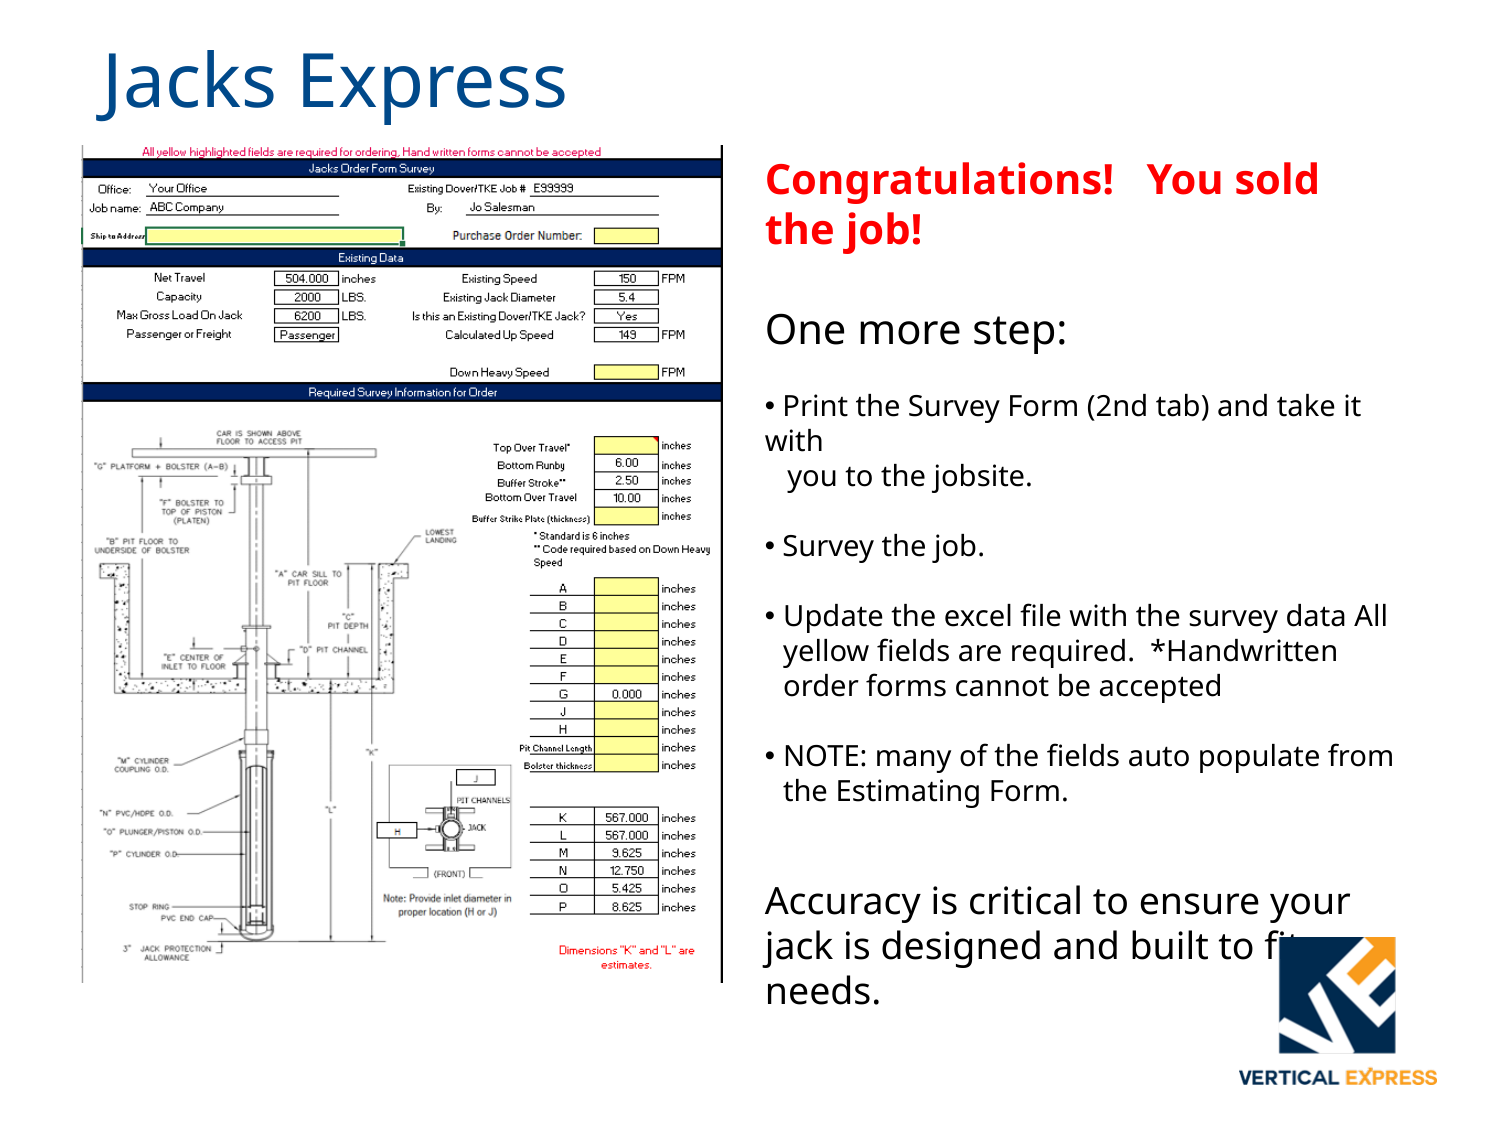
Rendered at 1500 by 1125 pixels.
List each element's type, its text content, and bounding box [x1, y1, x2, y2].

text_box Congratulations! You sold the job! One more step: Print the Survey Form (2nd tab) and take it with you to the jobsite. Survey the job. Update the excel file with the survey data All yellow fields are required. *Handwritten order forms cannot be accepted NOTE: many of the fields auto populate from the Estimating Form. Accuracy is critical to ensure your jack is designed and built to fit your needs. [749, 145, 1413, 1020]
picture [1238, 937, 1437, 1085]
text_box Jacks Express [88, 24, 1239, 130]
picture [81, 145, 724, 984]
